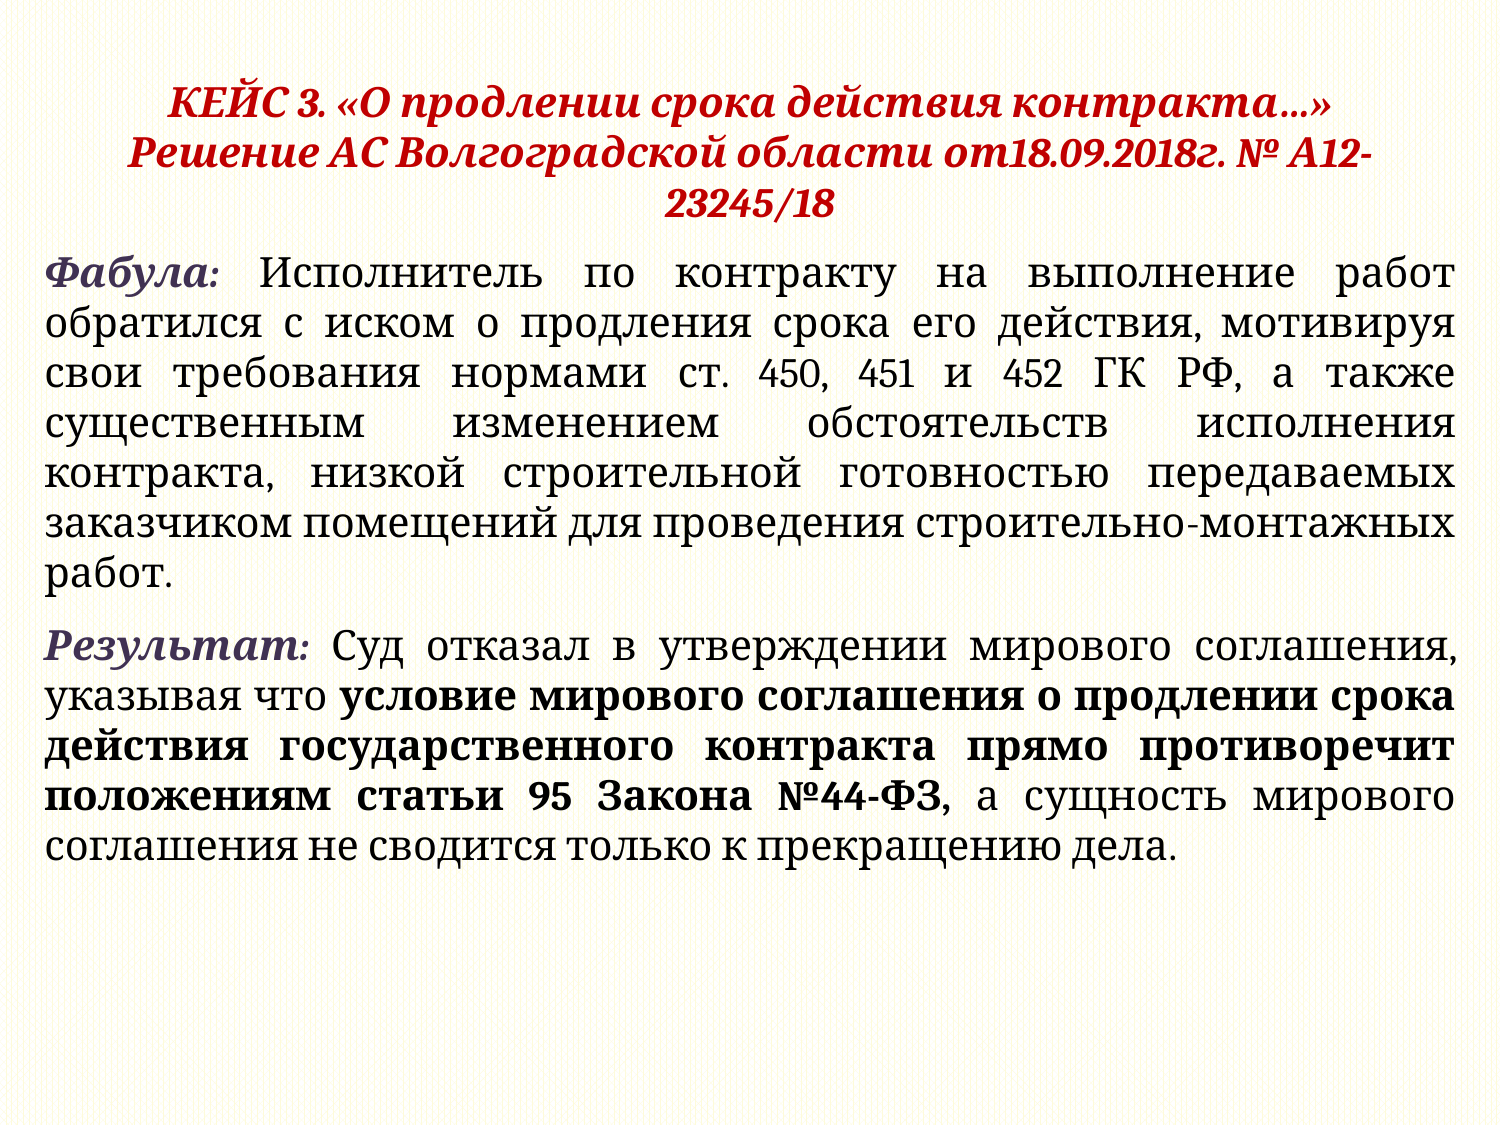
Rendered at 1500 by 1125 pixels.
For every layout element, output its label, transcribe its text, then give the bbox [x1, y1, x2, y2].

text_box КЕЙС 3. «О продлении срока действия контракта…» Решение АС Волгоградской области от18.09.2018г. № А12-23245/18 Фабула: Исполнитель по контракту на выполнение работ обратился с иском о продления срока его действия, мотивируя свои требования нормами ст. 450, 451 и 452 ГК РФ, а также существенным изменением обстоятельств исполнения контракта, низкой строительной готовностью передаваемых заказчиком помещений для проведения строительно-монтажных работ. Результат: Суд отказал в утверждении мирового соглашения, указывая что условие мирового соглашения о продлении срока действия государственного контракта прямо противоречит положениям статьи 95 Закона №44-ФЗ, а сущность мирового соглашения не сводится только к прекращению дела. [29, 0, 1471, 877]
